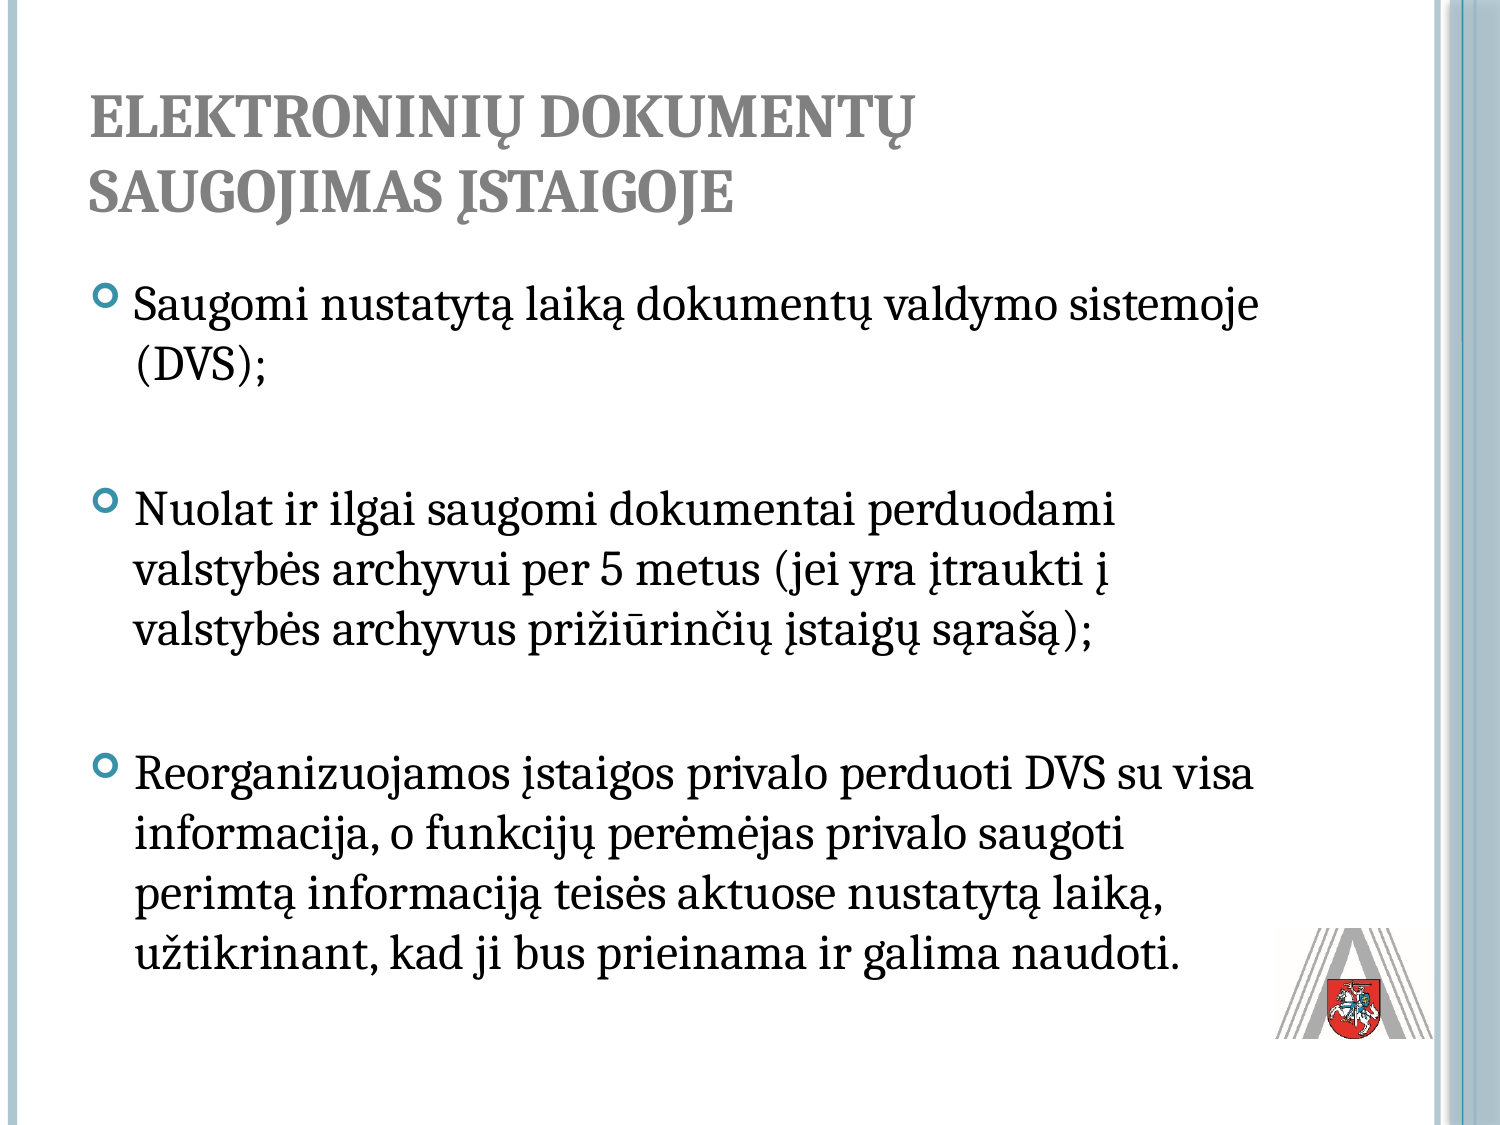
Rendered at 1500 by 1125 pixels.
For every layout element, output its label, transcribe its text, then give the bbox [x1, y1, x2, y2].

picture [1274, 928, 1433, 1040]
list Saugomi nustatytą laiką dokumentų valdymo sistemoje (DVS); Nuolat ir ilgai saugomi dokumentai perduodami valstybės archyvui per 5 metus (jei yra įtraukti į valstybės archyvus prižiūrinčių įstaigų sąrašą); Reorganizuojamos įstaigos privalo perduoti DVS su visa informacija, o funkcijų perėmėjas privalo saugoti perimtą informaciją teisės aktuose nustatytą laiką, užtikrinant, kad ji bus prieinama ir galima naudoti. [75, 262, 1300, 1062]
title Elektroninių dokumentų saugojimas įstaigoje [75, 45, 1300, 233]
